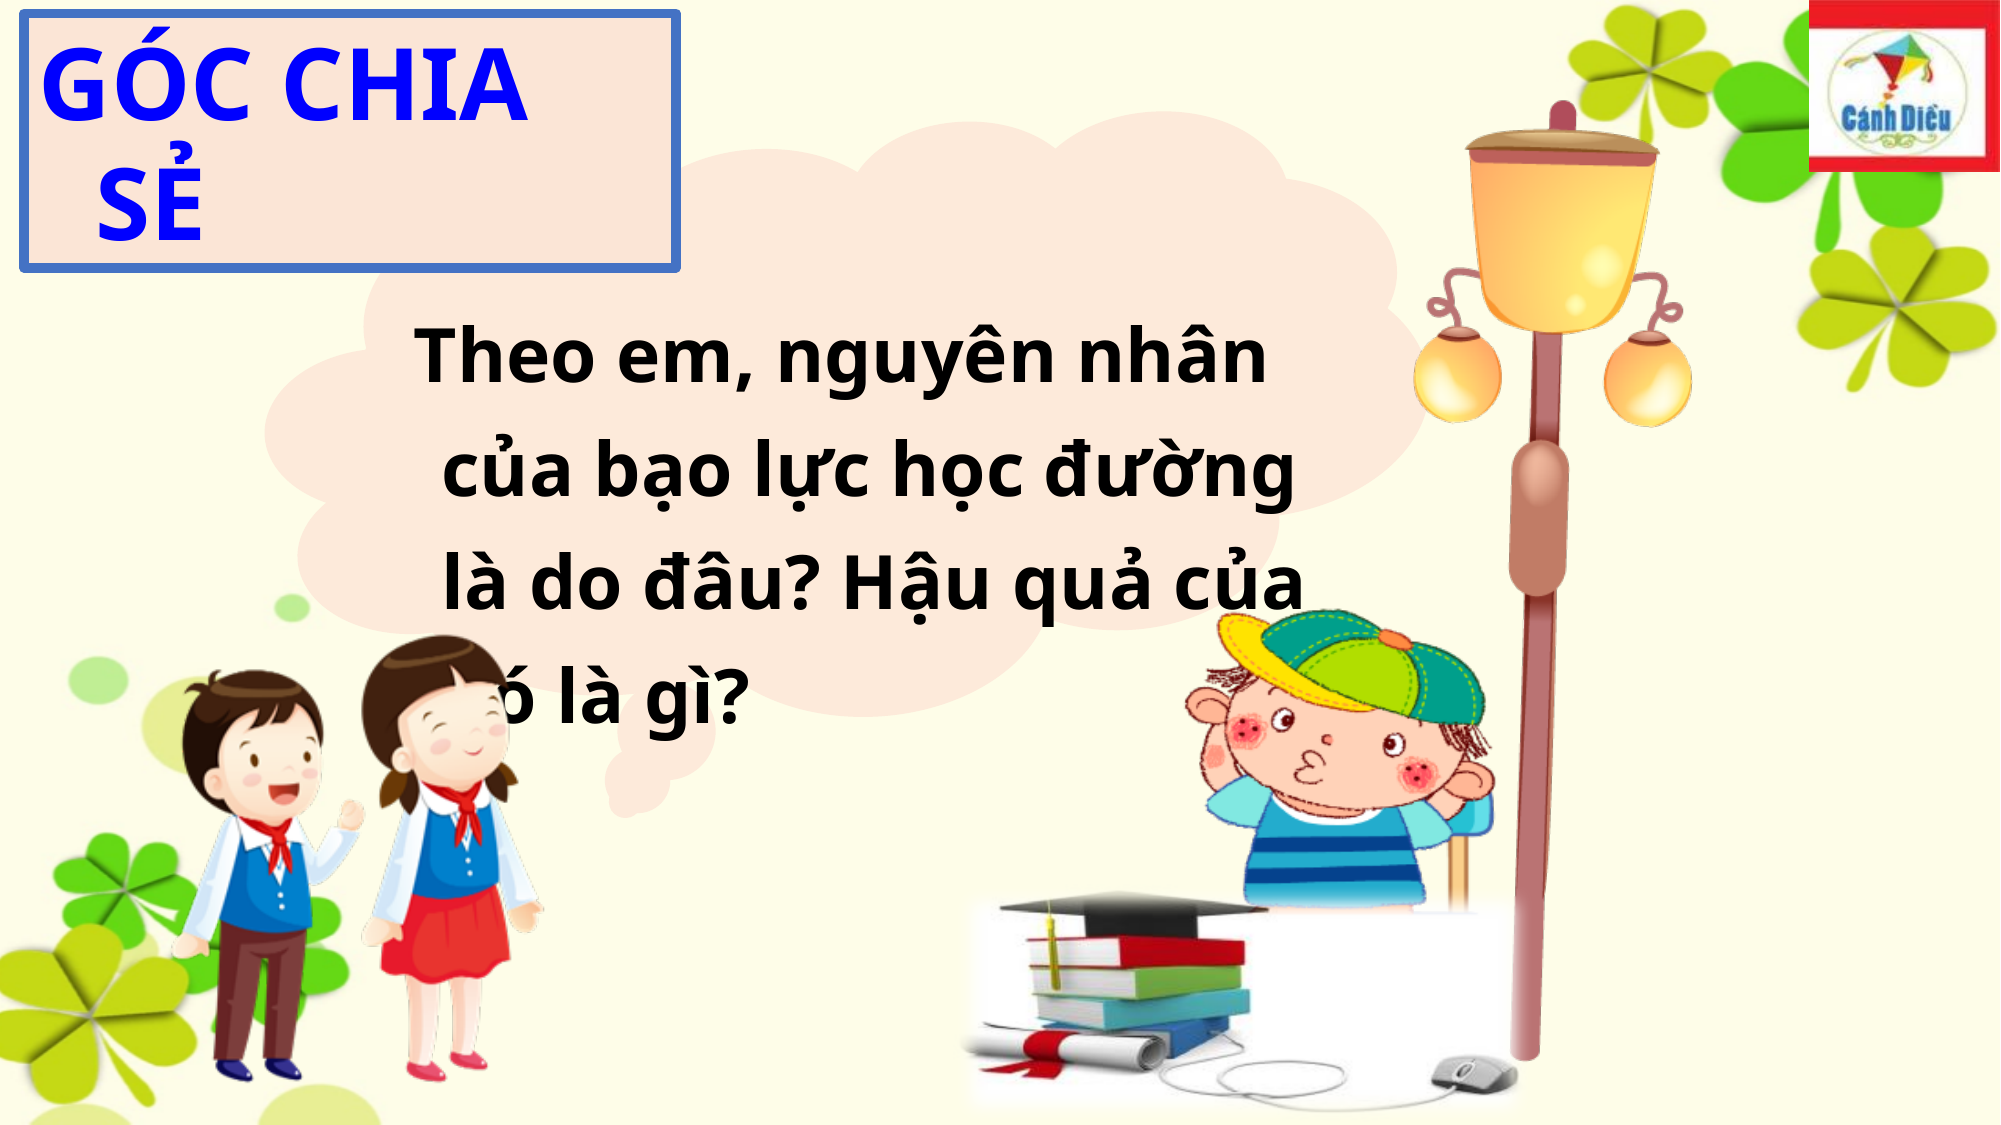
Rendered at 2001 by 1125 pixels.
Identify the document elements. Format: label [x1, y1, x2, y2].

text_box [265, 126, 953, 716]
picture [0, 0, 2000, 1125]
text_box [953, 67, 1750, 1125]
